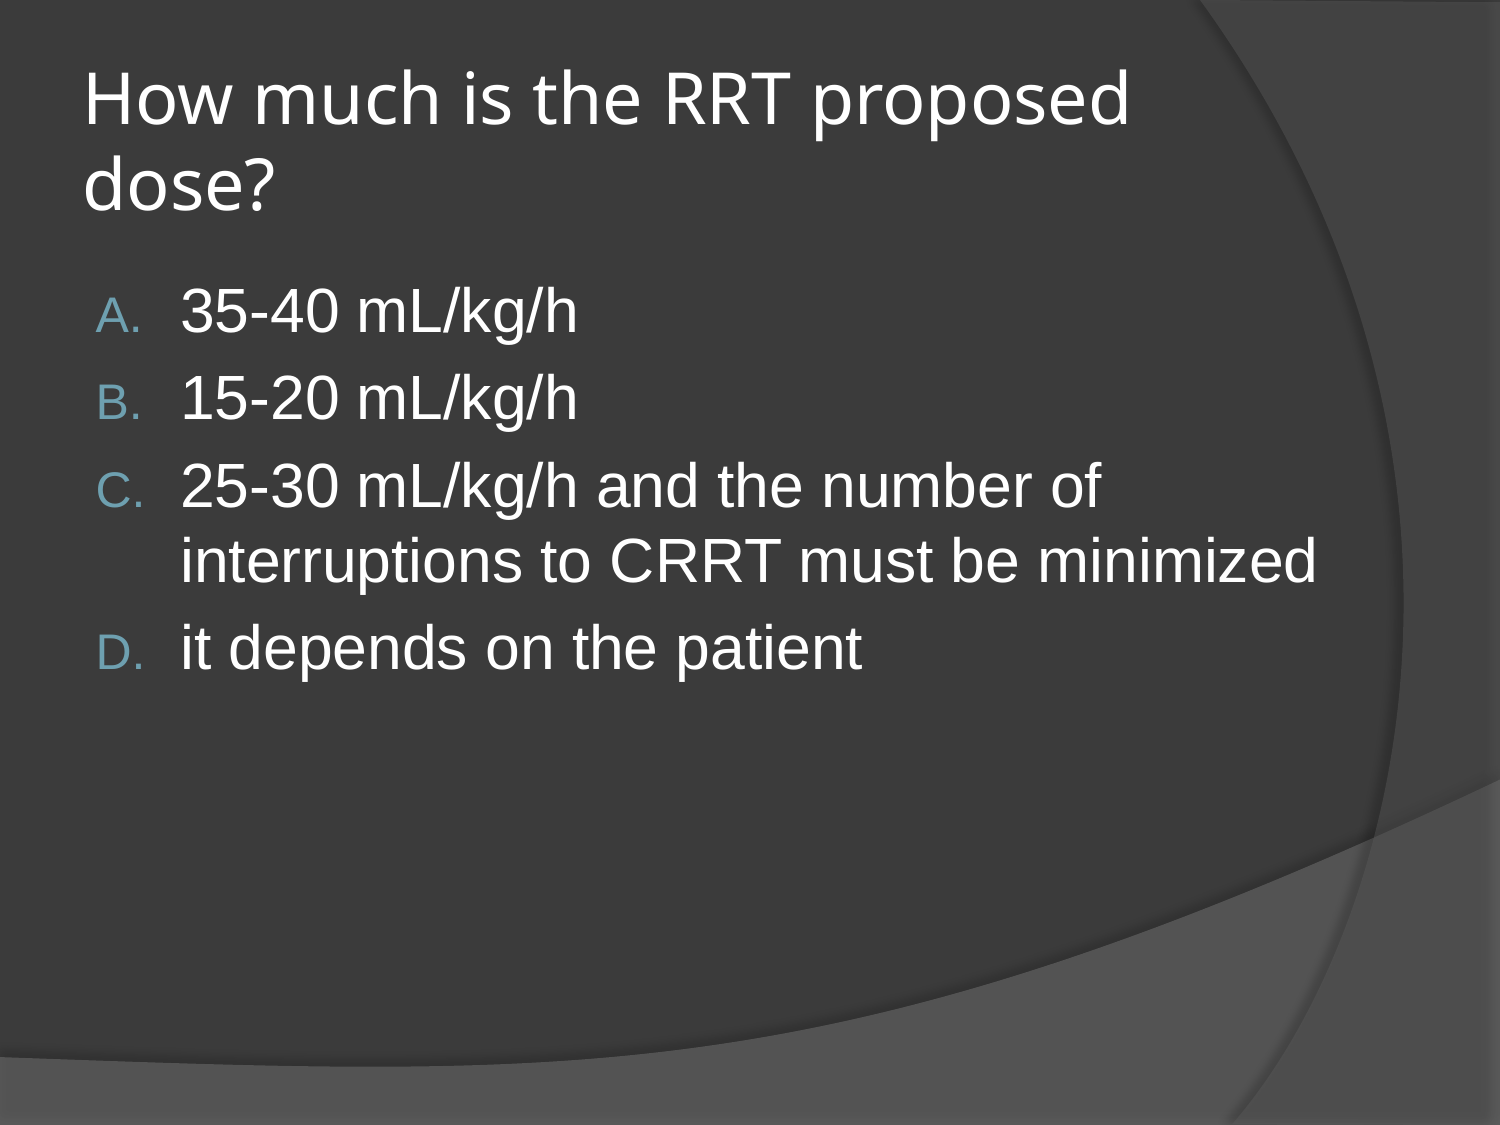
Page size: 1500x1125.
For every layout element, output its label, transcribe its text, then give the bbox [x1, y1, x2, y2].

title How much is the RRT proposed dose? [75, 45, 1300, 233]
list 35-40 mL/kg/h 15-20 mL/kg/h 25-30 mL/kg/h and the number of interruptions to CRRT must be minimized it depends on the patient [75, 262, 1430, 1005]
